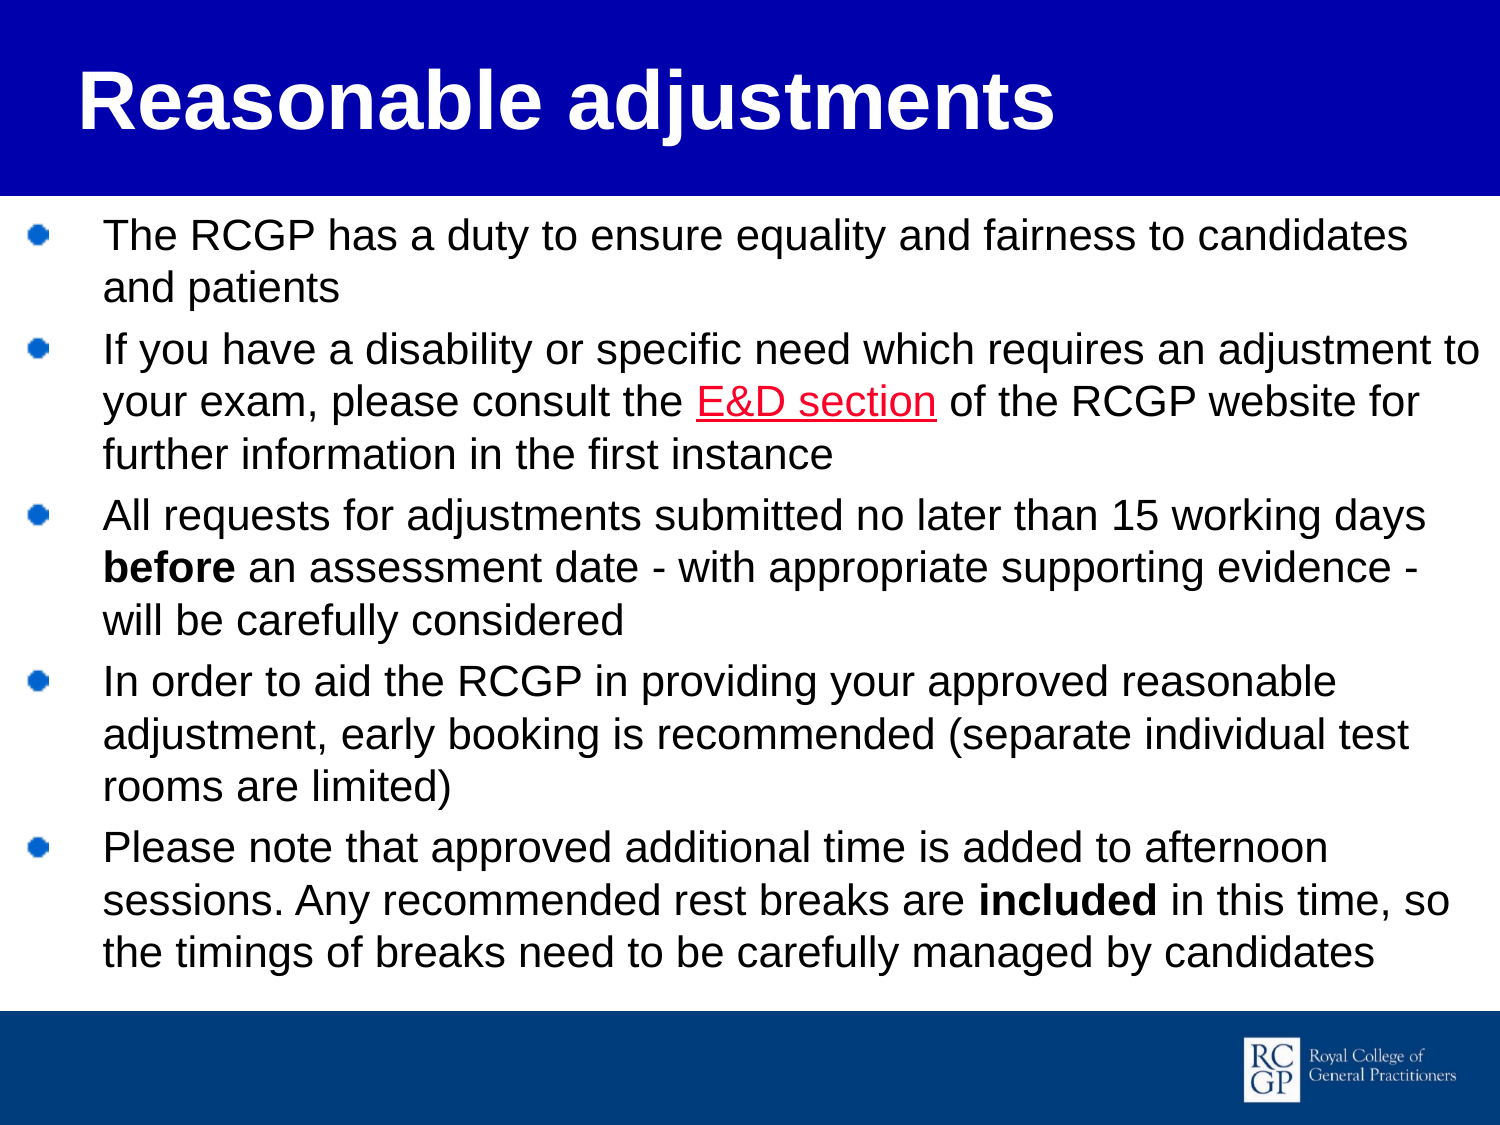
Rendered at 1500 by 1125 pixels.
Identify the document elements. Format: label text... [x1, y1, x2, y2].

picture [0, 0, 1500, 196]
title Reasonable adjustments [62, 30, 1431, 163]
picture [18, 663, 49, 695]
picture [0, 1011, 1500, 1125]
picture [18, 497, 49, 529]
picture [18, 830, 49, 861]
picture [18, 217, 49, 249]
picture [18, 331, 49, 362]
list The RCGP has a duty to ensure equality and fairness to candidates and patients If you have a disability or specific need which requires an adjustment to your exam, please consult the E&D section of the RCGP website for further information in the first instance All requests for adjustments submitted no later than 15 working days before an assessment date - with appropriate supporting evidence - will be carefully considered In order to aid the RCGP in providing your approved reasonable adjustment, early booking is recommended (separate individual test rooms are limited) Please note that approved additional time is added to afternoon sessions. Any recommended rest breaks are included in this time, so the timings of breaks need to be carefully managed by candidates [0, 199, 1500, 999]
